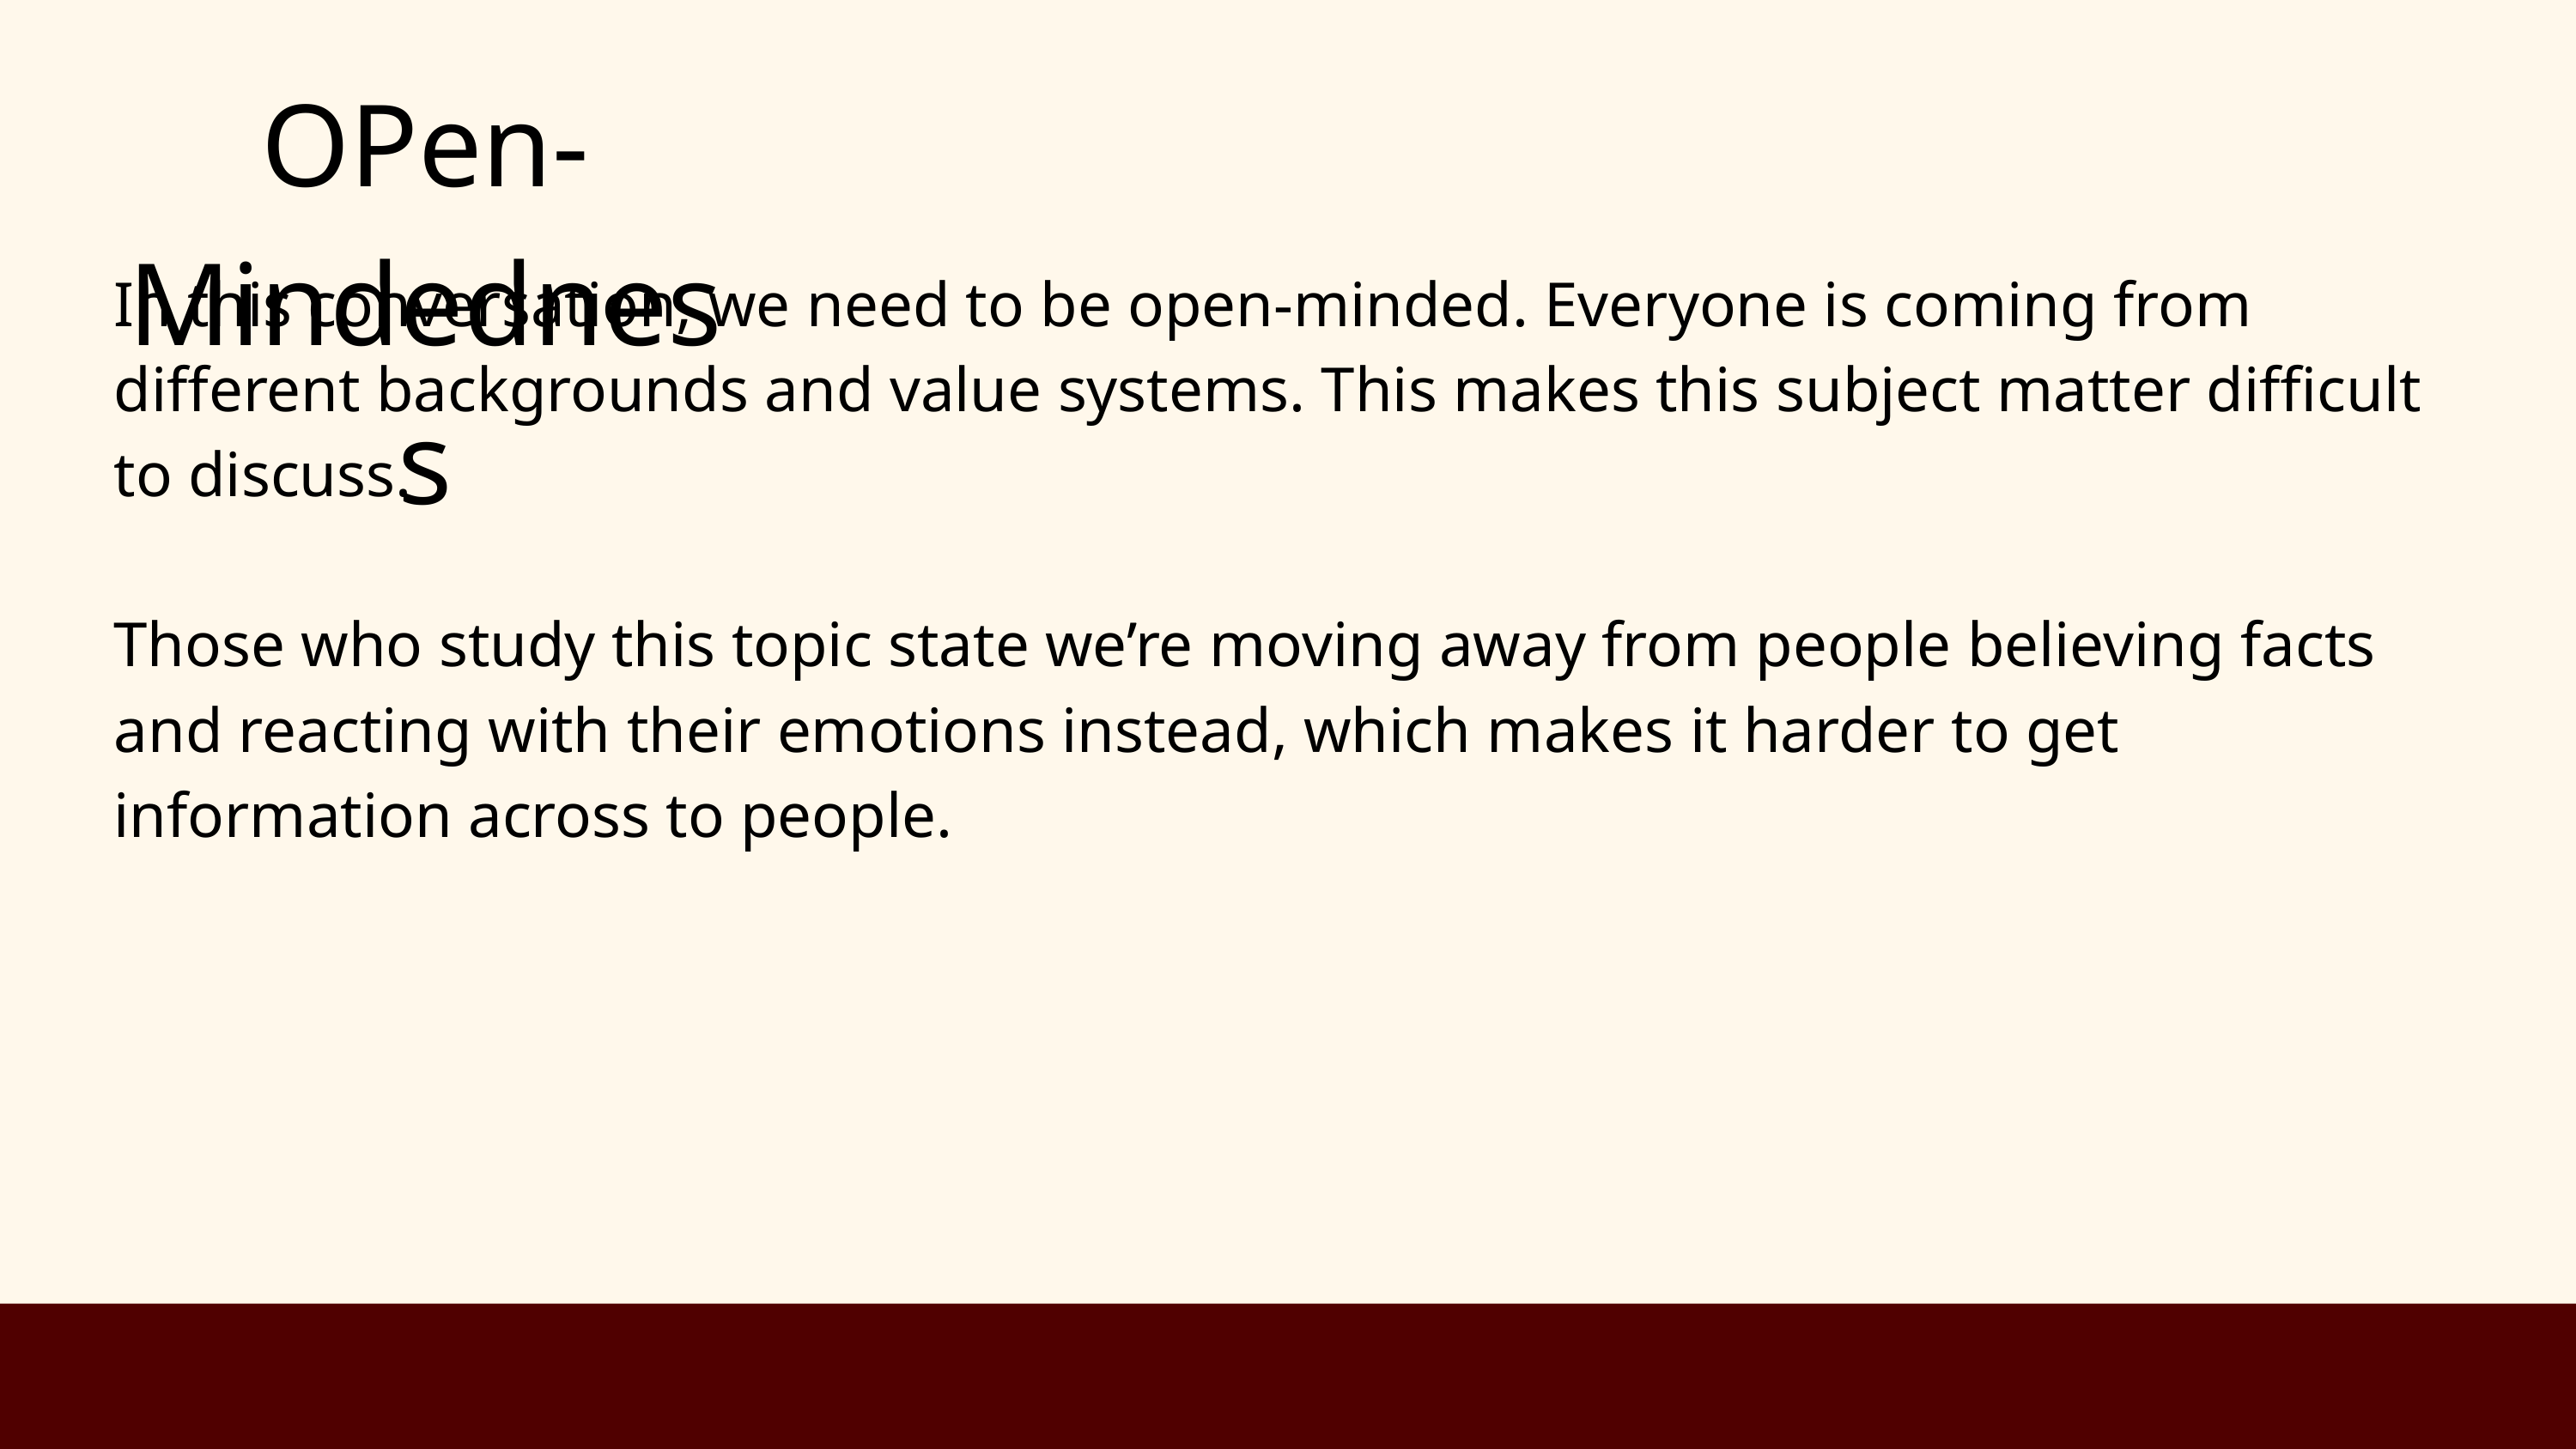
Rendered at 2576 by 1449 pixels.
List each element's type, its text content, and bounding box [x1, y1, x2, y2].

text_box In this conversation, we need to be open-minded. Everyone is coming from different backgrounds and value systems. This makes this subject matter difficult to discuss. Those who study this topic state we’re moving away from people believing facts and reacting with their emotions instead, which makes it harder to get information across to people. [113, 253, 2463, 1020]
text_box OPen-Mindedness [113, 50, 737, 527]
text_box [0, 1303, 2576, 1449]
